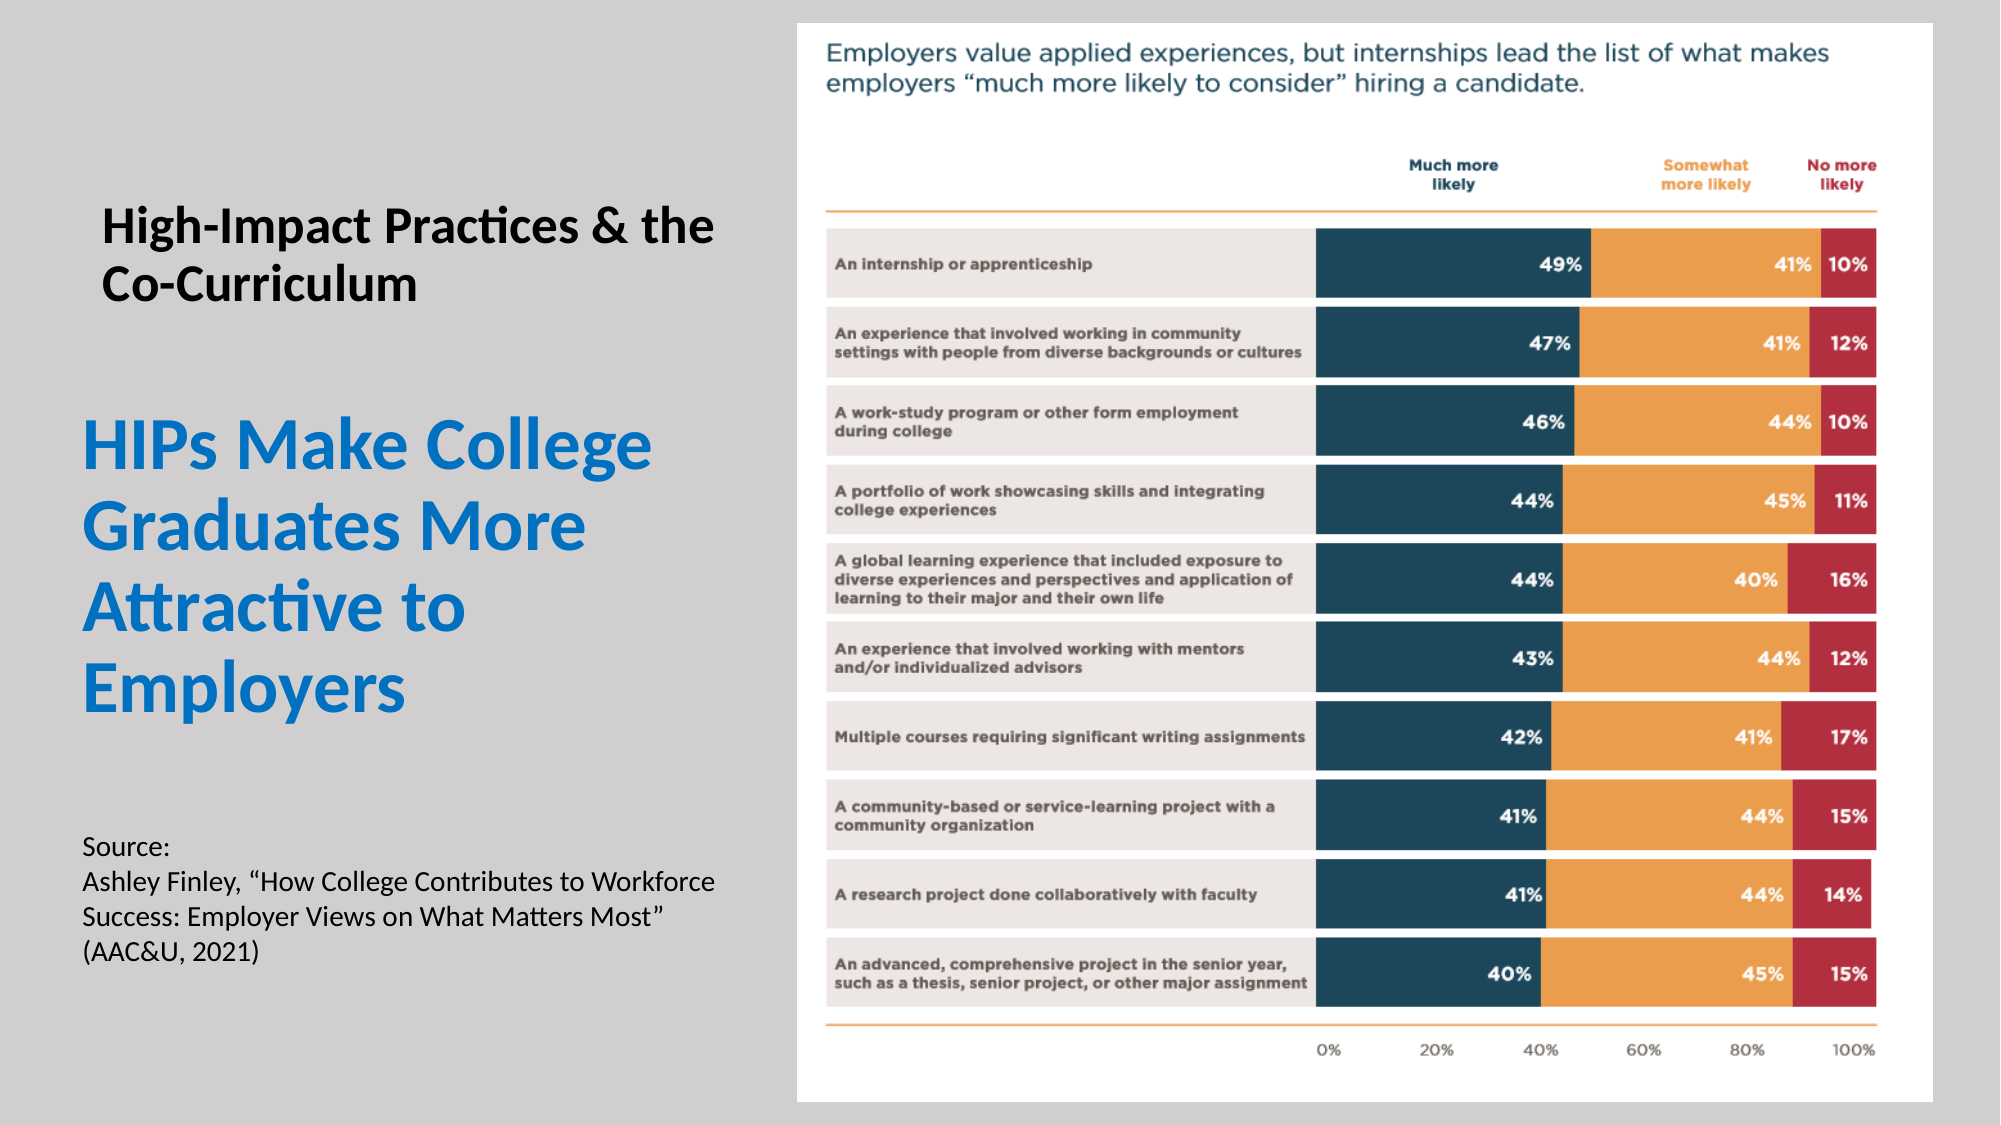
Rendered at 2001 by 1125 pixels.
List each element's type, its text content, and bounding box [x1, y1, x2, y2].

list HIPs Make College Graduates More Attractive to Employers [67, 396, 783, 789]
text_box Source: Ashley Finley, “How College Contributes to Workforce Success: Employer Views on What Matters Most” (AAC&U, 2021) [67, 819, 783, 975]
title High-Impact Practices & the Co-Curriculum [87, 117, 783, 385]
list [797, 23, 1933, 1102]
